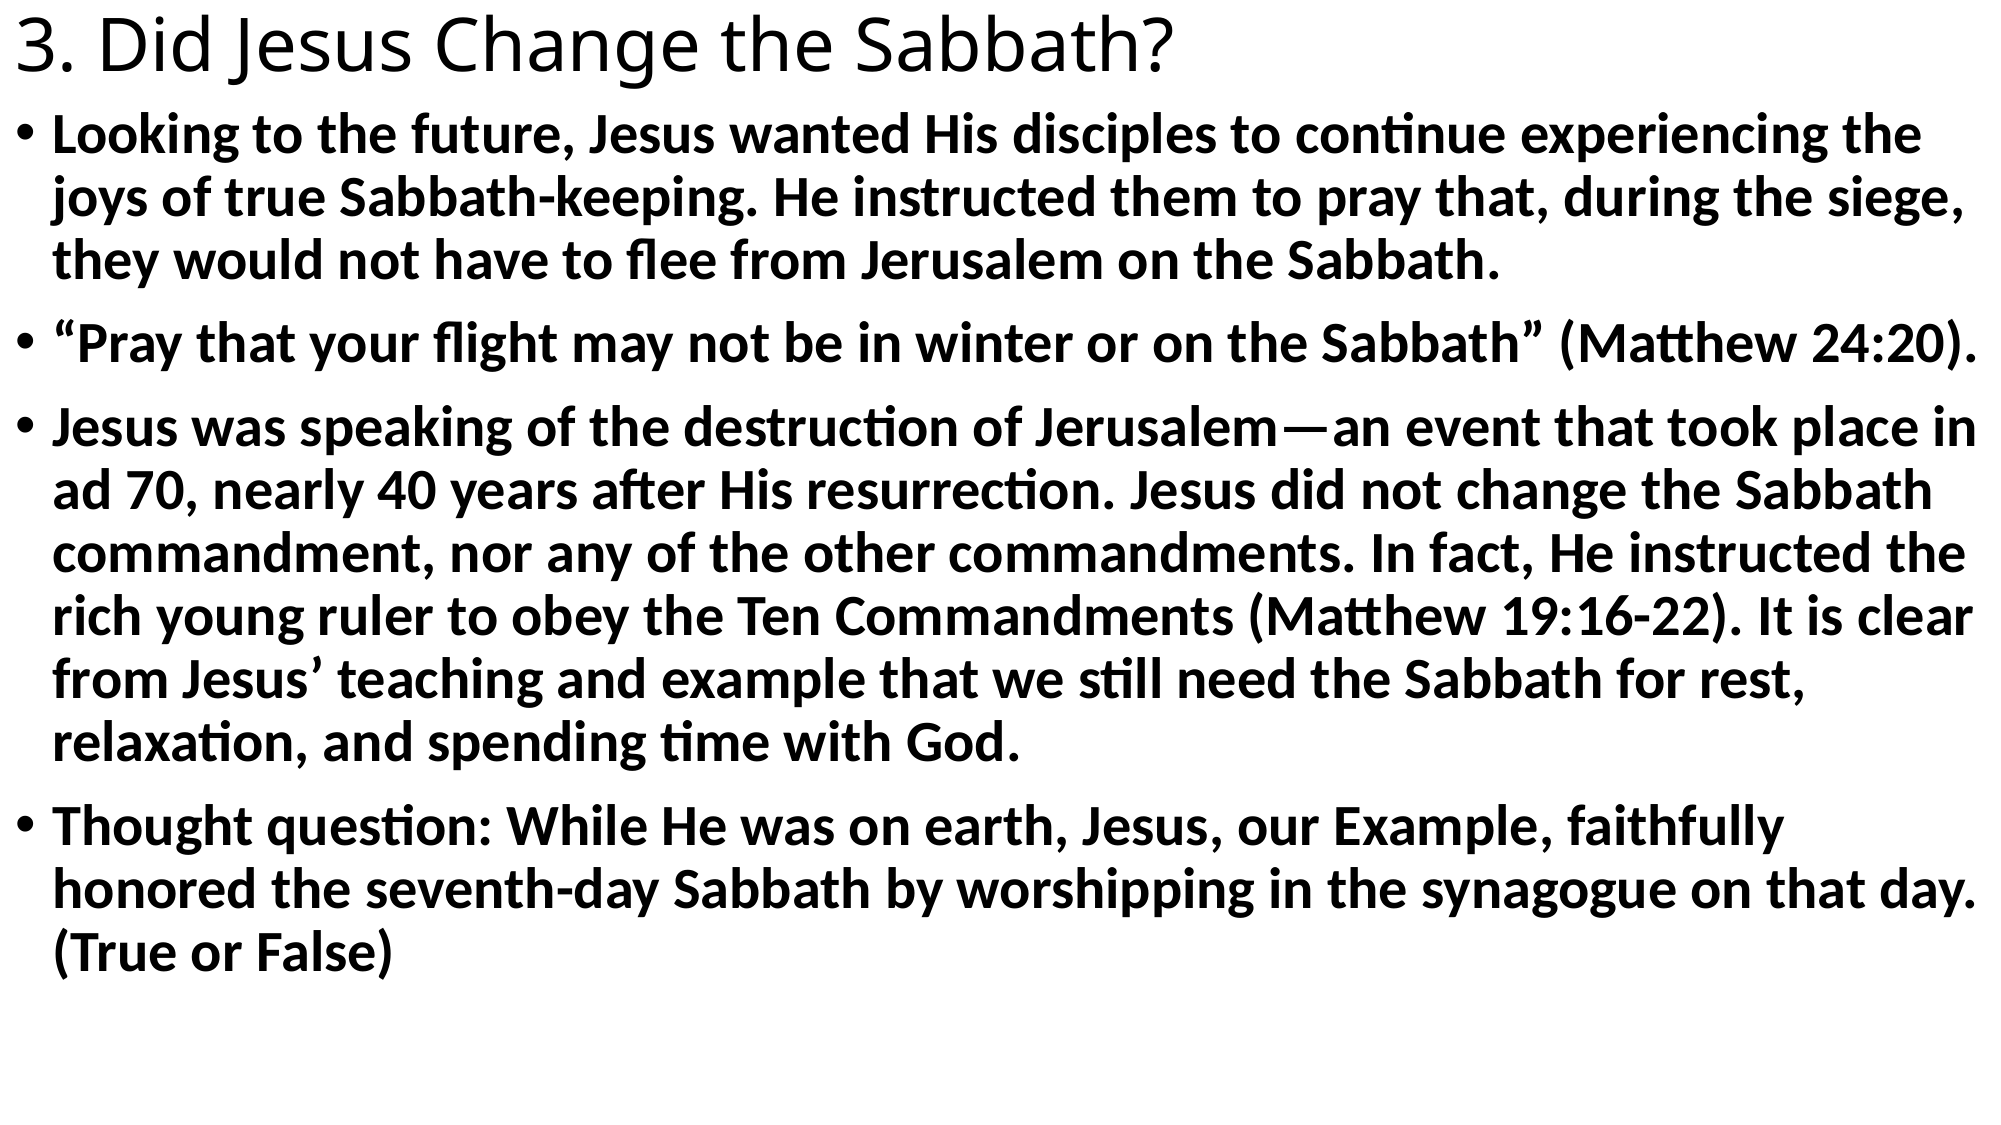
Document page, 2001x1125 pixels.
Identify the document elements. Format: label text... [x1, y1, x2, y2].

title 3. Did Jesus Change the Sabbath? [0, 0, 2000, 95]
list Looking to the future, Jesus wanted His disciples to continue experiencing the joys of true Sabbath-keeping. He instructed them to pray that, during the siege, they would not have to flee from Jerusalem on the Sabbath. “Pray that your flight may not be in winter or on the Sabbath” (Matthew 24:20). Jesus was speaking of the destruction of Jerusalem—an event that took place in ad 70, nearly 40 years after His resurrection. Jesus did not change the Sabbath commandment, nor any of the other commandments. In fact, He instructed the rich young ruler to obey the Ten Commandments (Matthew 19:16-22). It is clear from Jesus’ teaching and example that we still need the Sabbath for rest, relaxation, and spending time with God. Thought question: While He was on earth, Jesus, our Example, faithfully honored the seventh-day Sabbath by worshipping in the synagogue on that day. (True or False) [0, 95, 2000, 1125]
